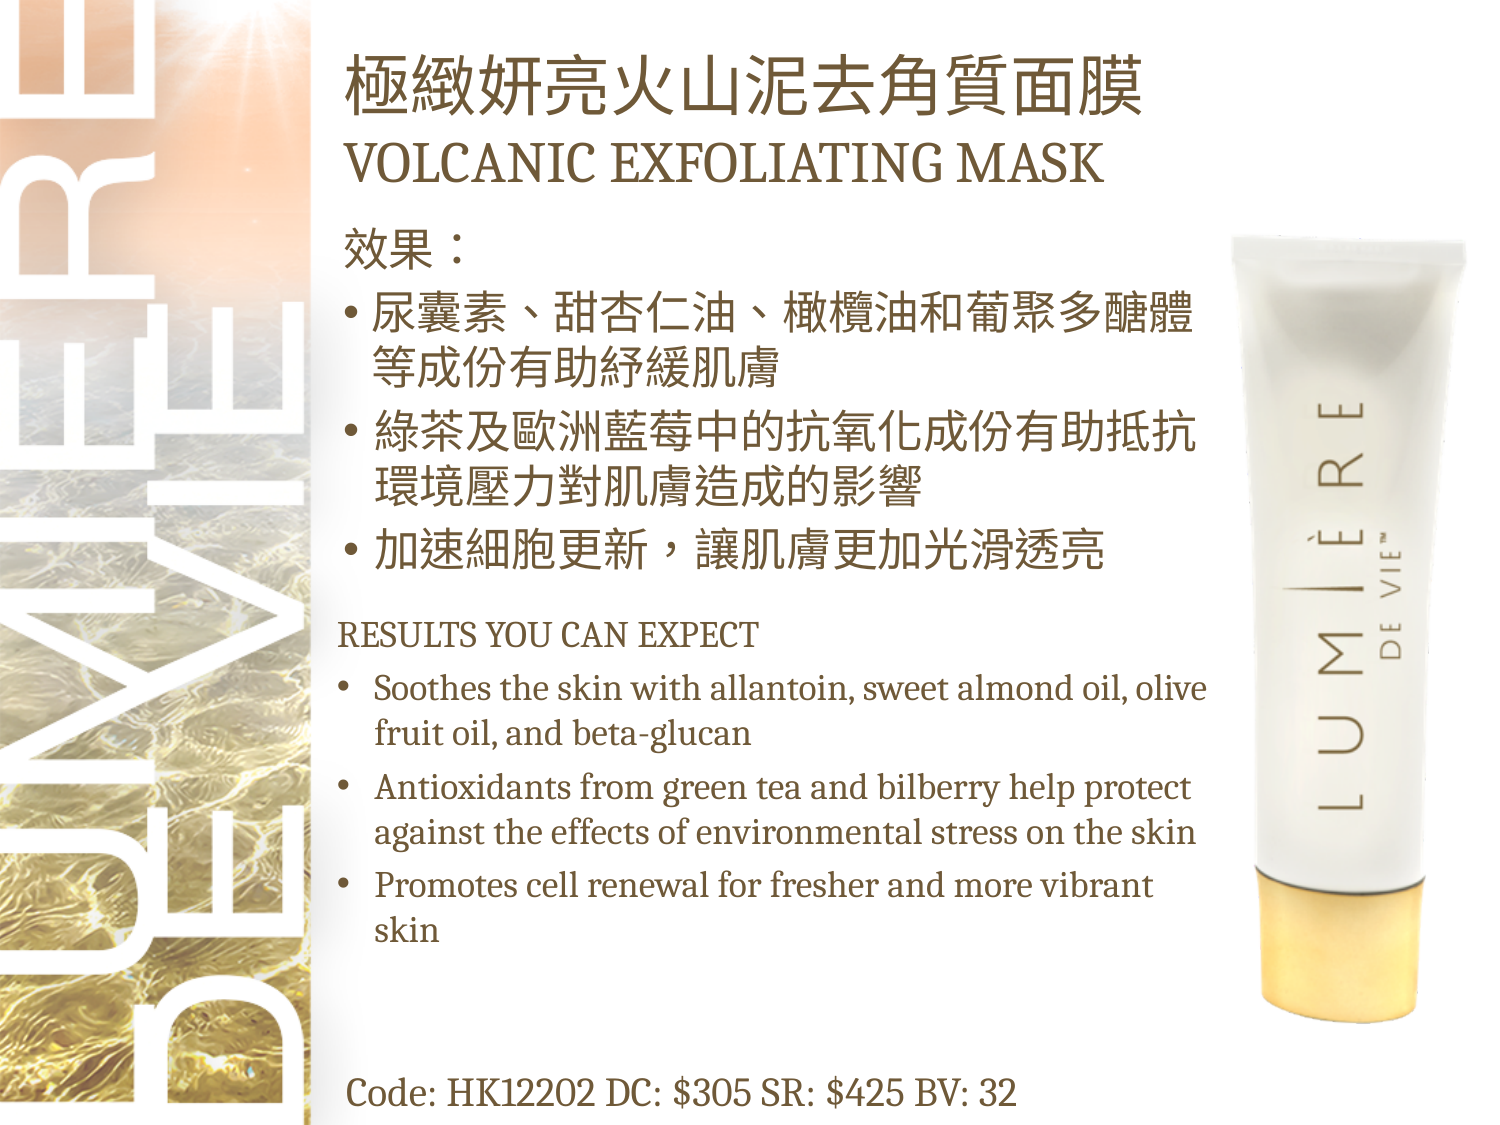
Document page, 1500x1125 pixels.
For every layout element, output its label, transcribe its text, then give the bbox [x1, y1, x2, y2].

text_box 效果： 尿囊素、甜杏仁油、橄欖油和葡聚多醣體等成份有助紓緩肌膚 綠茶及歐洲藍莓中的抗氧化成份有助抵抗環境壓力對肌膚造成的影響 加速細胞更新，讓肌膚更加光滑透亮 [328, 213, 1173, 710]
picture [0, 0, 1500, 1125]
text_box Code: HK12202 DC: $305 SR: $425 BV: 32 [331, 1057, 1326, 1122]
text_box 極緻妍亮火山泥去角質面膜 VOLCANIC EXFOLIATING MASK [328, 36, 1439, 186]
text_box Results you can expect Soothes the skin with allantoin, sweet almond oil, olive fruit oil, and beta-glucan Antioxidants from green tea and bilberry help protect against the effects of environmental stress on the skin Promotes cell renewal for fresher and more vibrant skin [322, 602, 1173, 1011]
